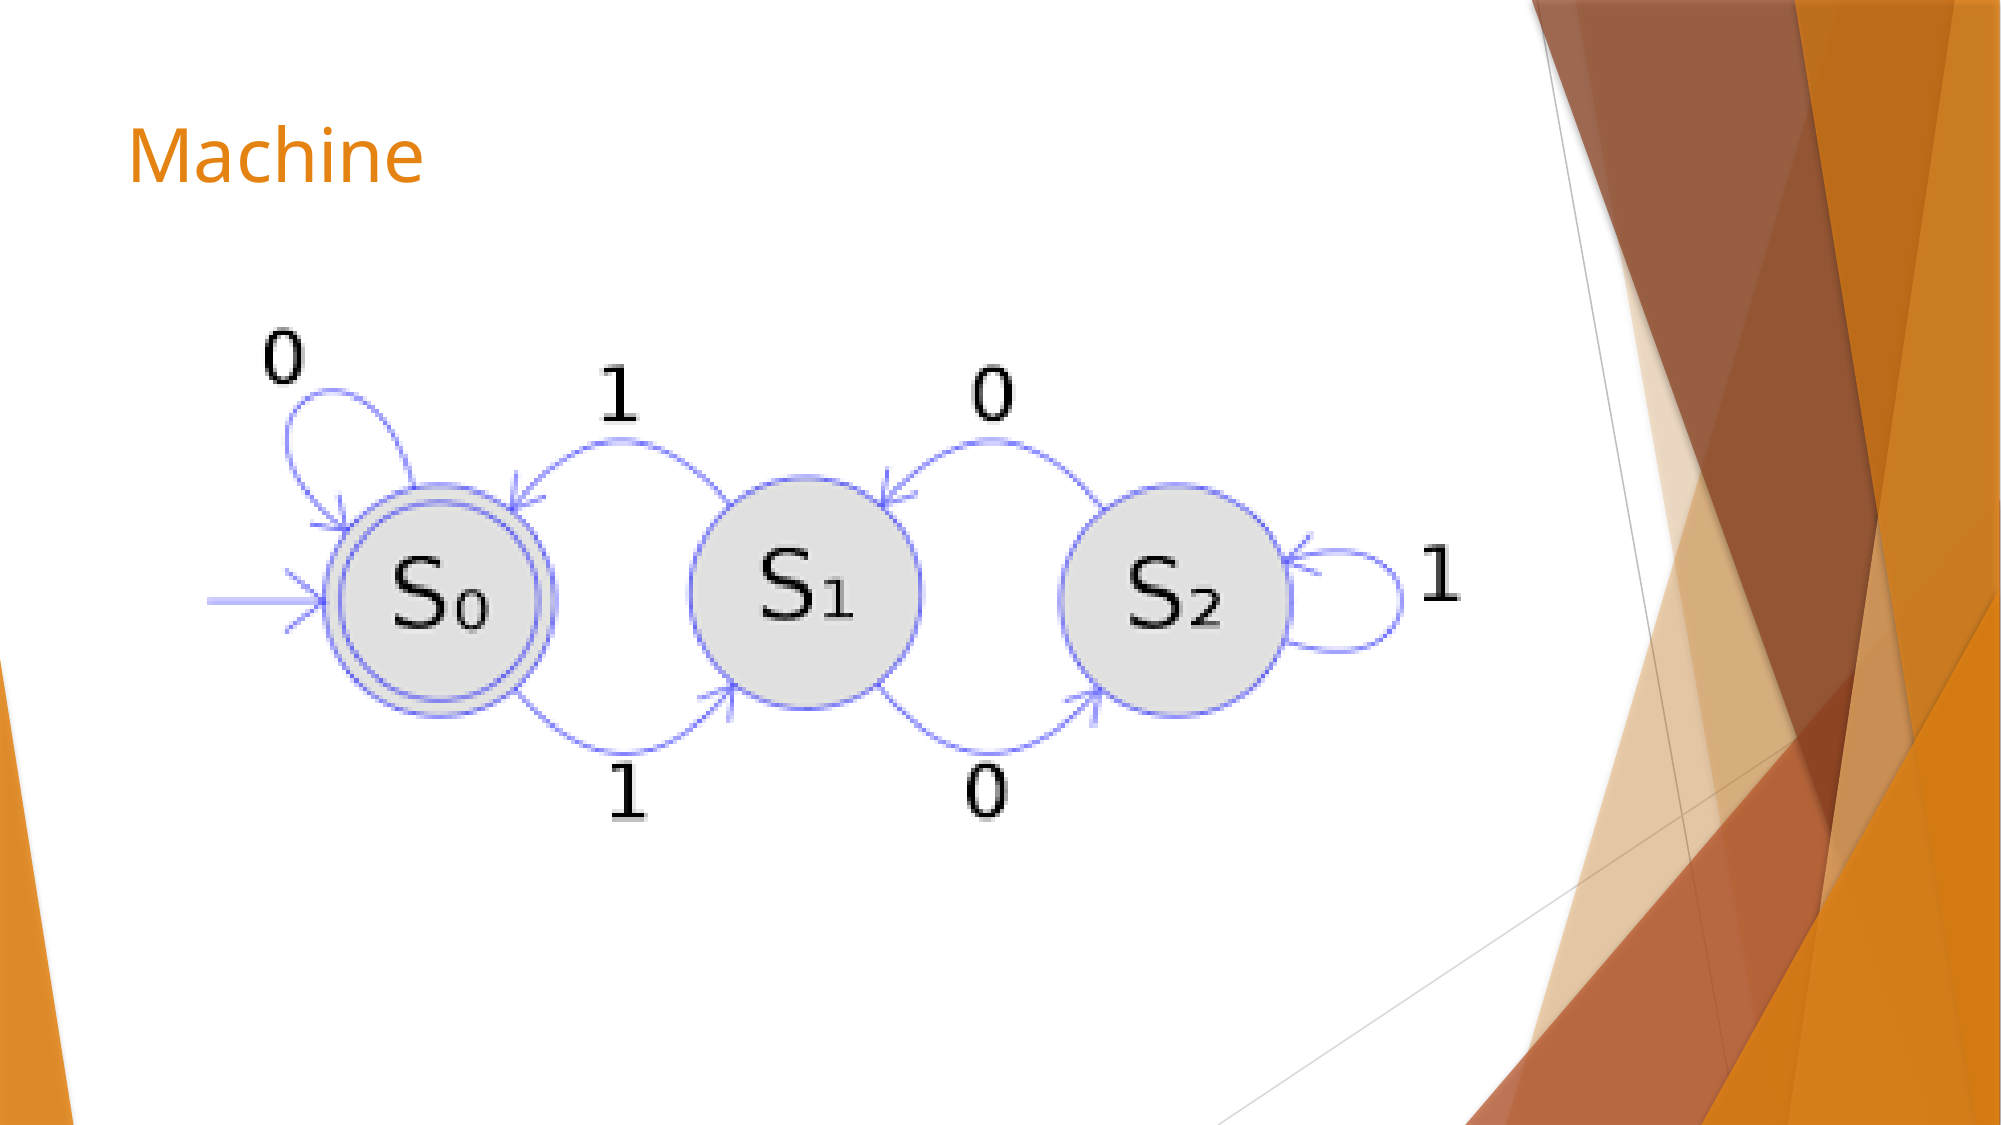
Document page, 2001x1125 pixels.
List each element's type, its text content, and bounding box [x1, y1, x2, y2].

title Machine [111, 99, 1522, 317]
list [159, 258, 1539, 867]
